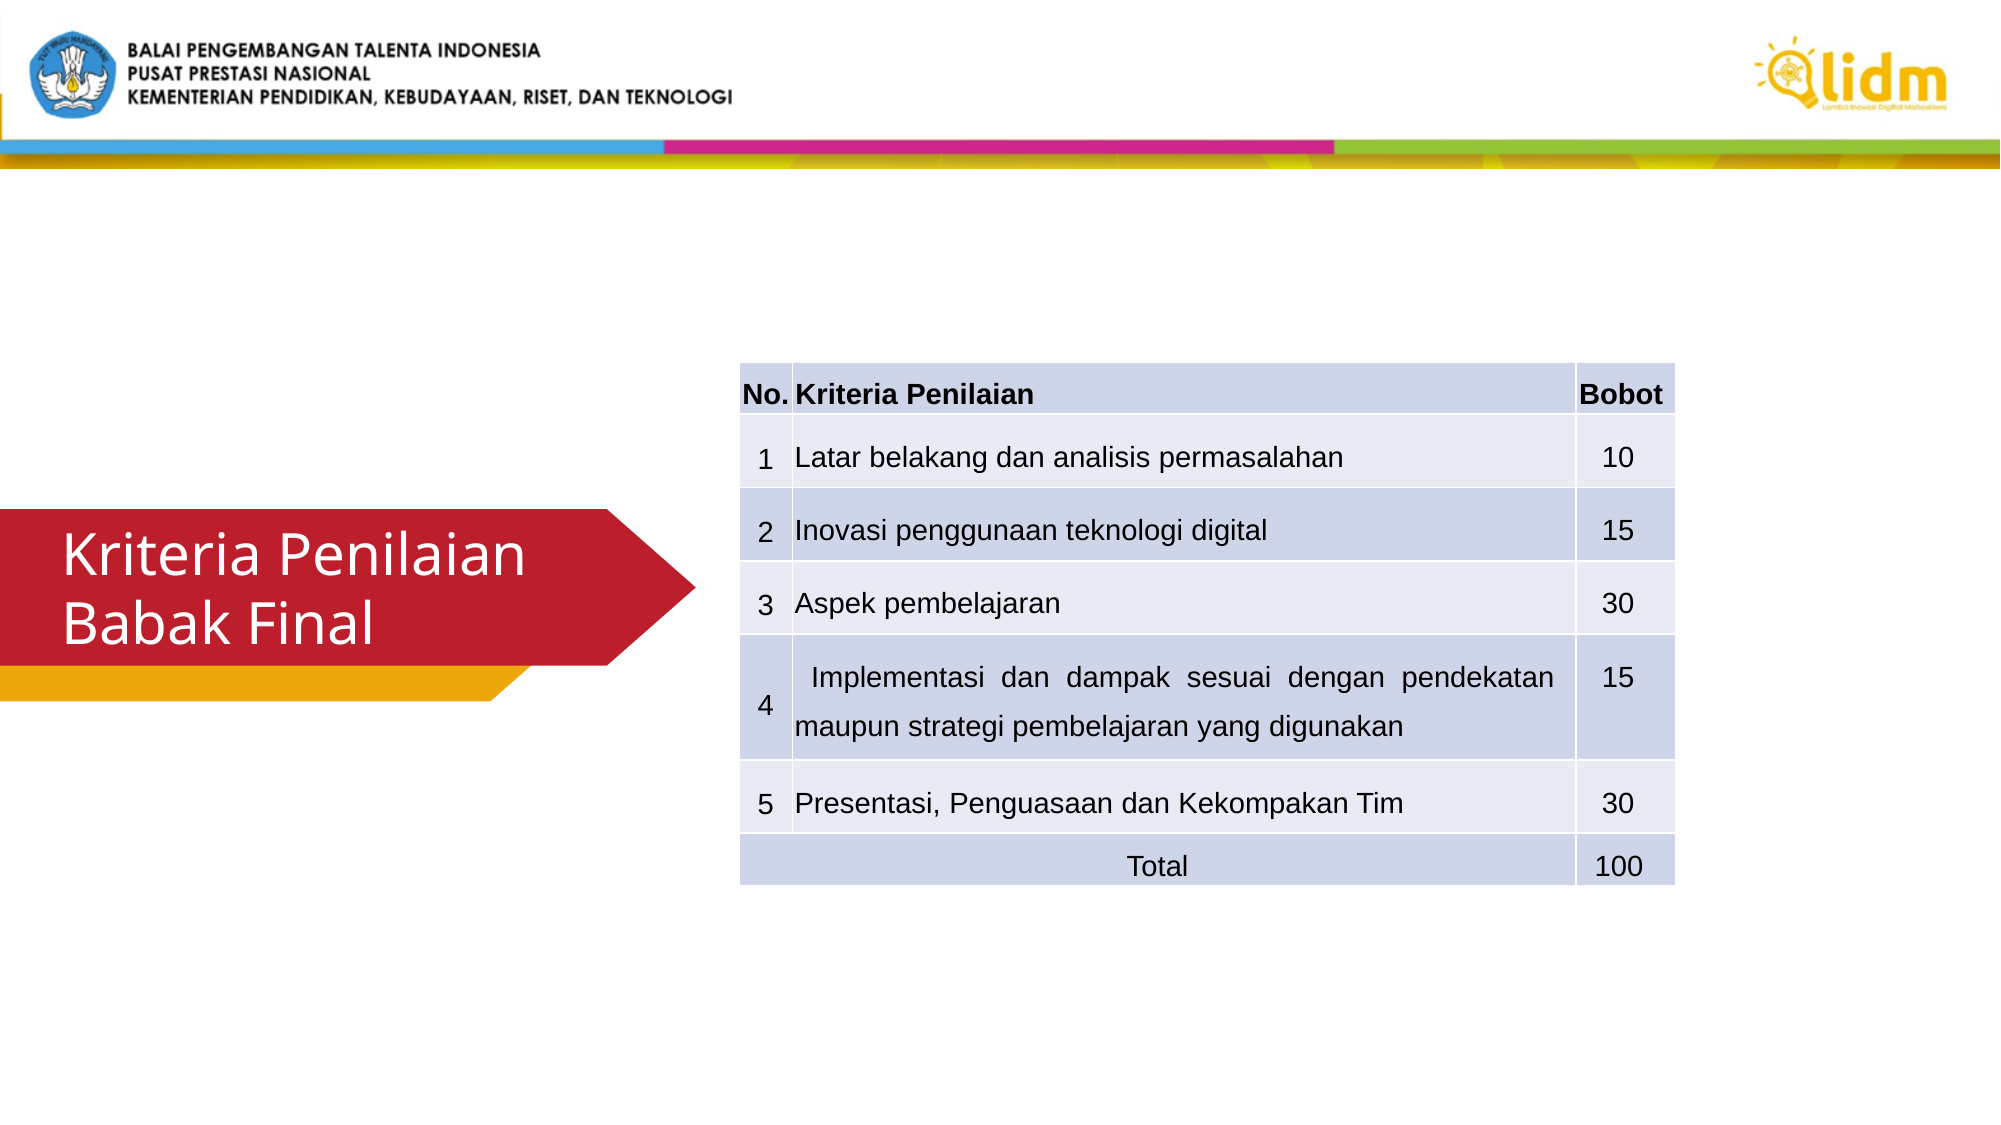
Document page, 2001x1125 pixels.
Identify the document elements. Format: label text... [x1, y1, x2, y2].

table_cell 15 [1577, 635, 1675, 759]
table_header No. [740, 363, 792, 413]
table_cell 10 [1577, 415, 1675, 487]
table_cell 2 [740, 488, 792, 560]
text_box Kriteria Penilaian Babak Final [46, 509, 634, 664]
table_cell 5 [740, 761, 792, 832]
table_header Kriteria Penilaian [793, 363, 1575, 413]
table_cell 100 [1577, 834, 1675, 885]
table_cell Latar belakang dan analisis permasalahan [793, 415, 1575, 487]
text_box [0, 667, 531, 703]
table_cell Presentasi, Penguasaan dan Kekompakan Tim [793, 761, 1575, 832]
table_cell 1 [740, 415, 792, 487]
table_cell 3 [740, 562, 792, 633]
table_cell 30 [1577, 761, 1675, 832]
table_cell Inovasi penggunaan teknologi digital [793, 488, 1575, 560]
table_cell Total [740, 834, 1575, 885]
table_cell 15 [1577, 488, 1675, 560]
table_cell Implementasi dan dampak sesuai dengan pendekatan maupun strategi pembelajaran yang digunakan [793, 635, 1575, 759]
table_cell Aspek pembelajaran [793, 562, 1575, 633]
text_box [634, 531, 698, 644]
picture [0, 9, 2000, 169]
table_cell 4 [740, 635, 792, 759]
table_cell 30 [1577, 562, 1675, 633]
text_box [0, 508, 611, 667]
table_header Bobot [1577, 363, 1675, 413]
